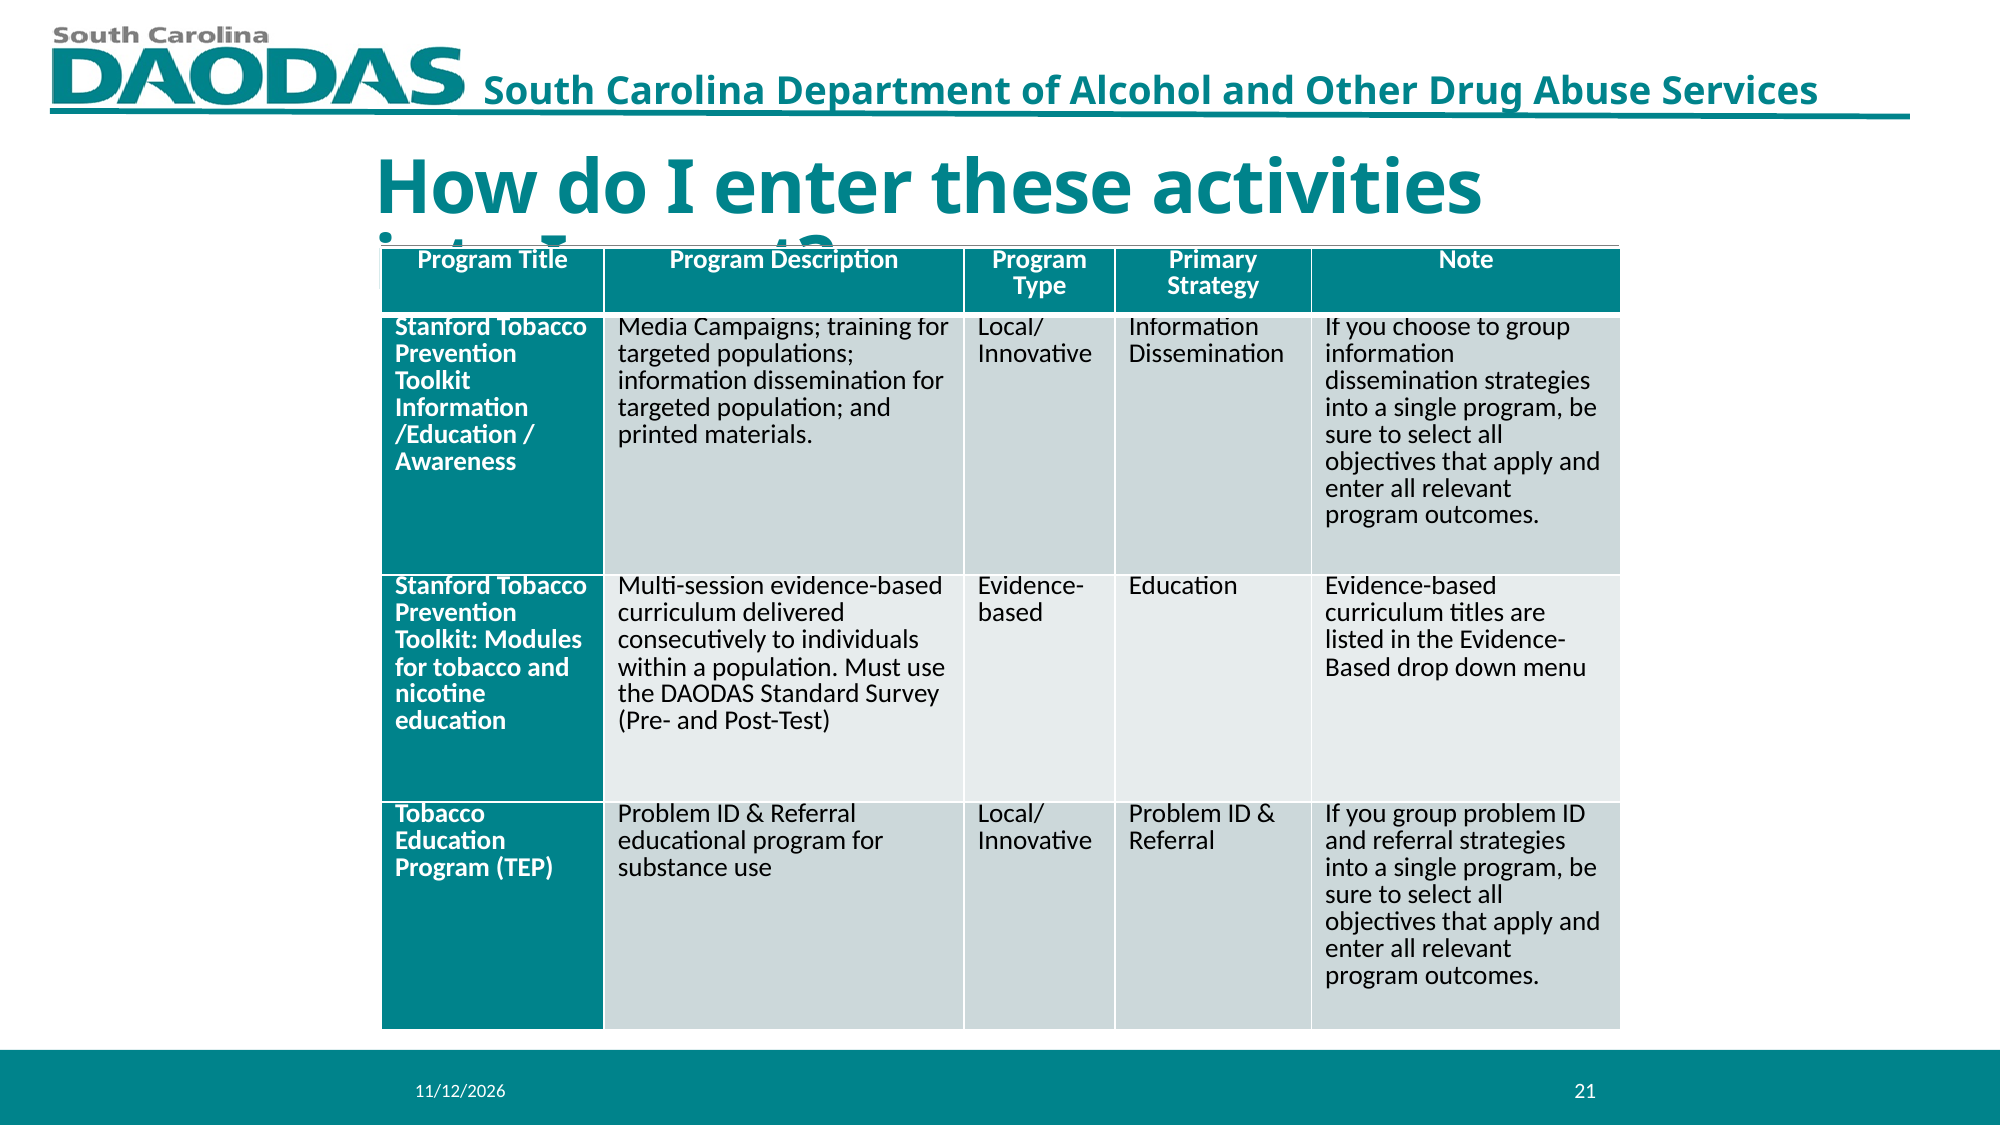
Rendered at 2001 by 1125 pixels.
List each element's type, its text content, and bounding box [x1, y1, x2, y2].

table_cell If you choose to group information dissemination strategies into a single program, be sure to select all objectives that apply and enter all relevant program outcomes. [1312, 318, 1620, 574]
table_cell Stanford Tobacco Prevention Toolkit: Modules for tobacco and nicotine education [382, 576, 603, 801]
table_cell Local/ Innovative [965, 803, 1114, 1029]
table_cell Local/ Innovative [965, 318, 1114, 574]
table_cell Information Dissemination [1116, 318, 1311, 574]
table_cell Media Campaigns; training for targeted populations; information dissemination for targeted population; and printed materials. [605, 318, 963, 574]
table_cell Evidence-based [965, 576, 1114, 801]
table_header Primary Strategy [1116, 253, 1311, 312]
table_cell If you group problem ID and referral strategies into a single program, be sure to select all objectives that apply and enter all relevant program outcomes. [1312, 803, 1620, 1029]
table_cell Tobacco Education Program (TEP) [382, 803, 603, 1029]
table_cell Education [1116, 576, 1311, 801]
table_cell Problem ID & Referral educational program for substance use [605, 803, 963, 1029]
table_header Program Title [382, 252, 603, 312]
table_header Note [1312, 253, 1620, 312]
table_cell Stanford Tobacco Prevention Toolkit Information /Education / Awareness [382, 318, 603, 574]
picture [50, 24, 468, 106]
table_cell Evidence-based curriculum titles are listed in the Evidence-Based drop down menu [1312, 576, 1620, 801]
table_cell Multi-session evidence-based curriculum delivered consecutively to individuals within a population. Must use the DAODAS Standard Survey (Pre- and Post-Test) [605, 576, 963, 801]
table_header Program Description [605, 253, 963, 312]
table_header Program Type [965, 253, 1114, 312]
title How do I enter these activities into Impact? [359, 144, 1644, 243]
table_cell Problem ID & Referral [1116, 803, 1311, 1029]
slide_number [399, 1059, 705, 1120]
slide_number 21 [1449, 1059, 1612, 1120]
